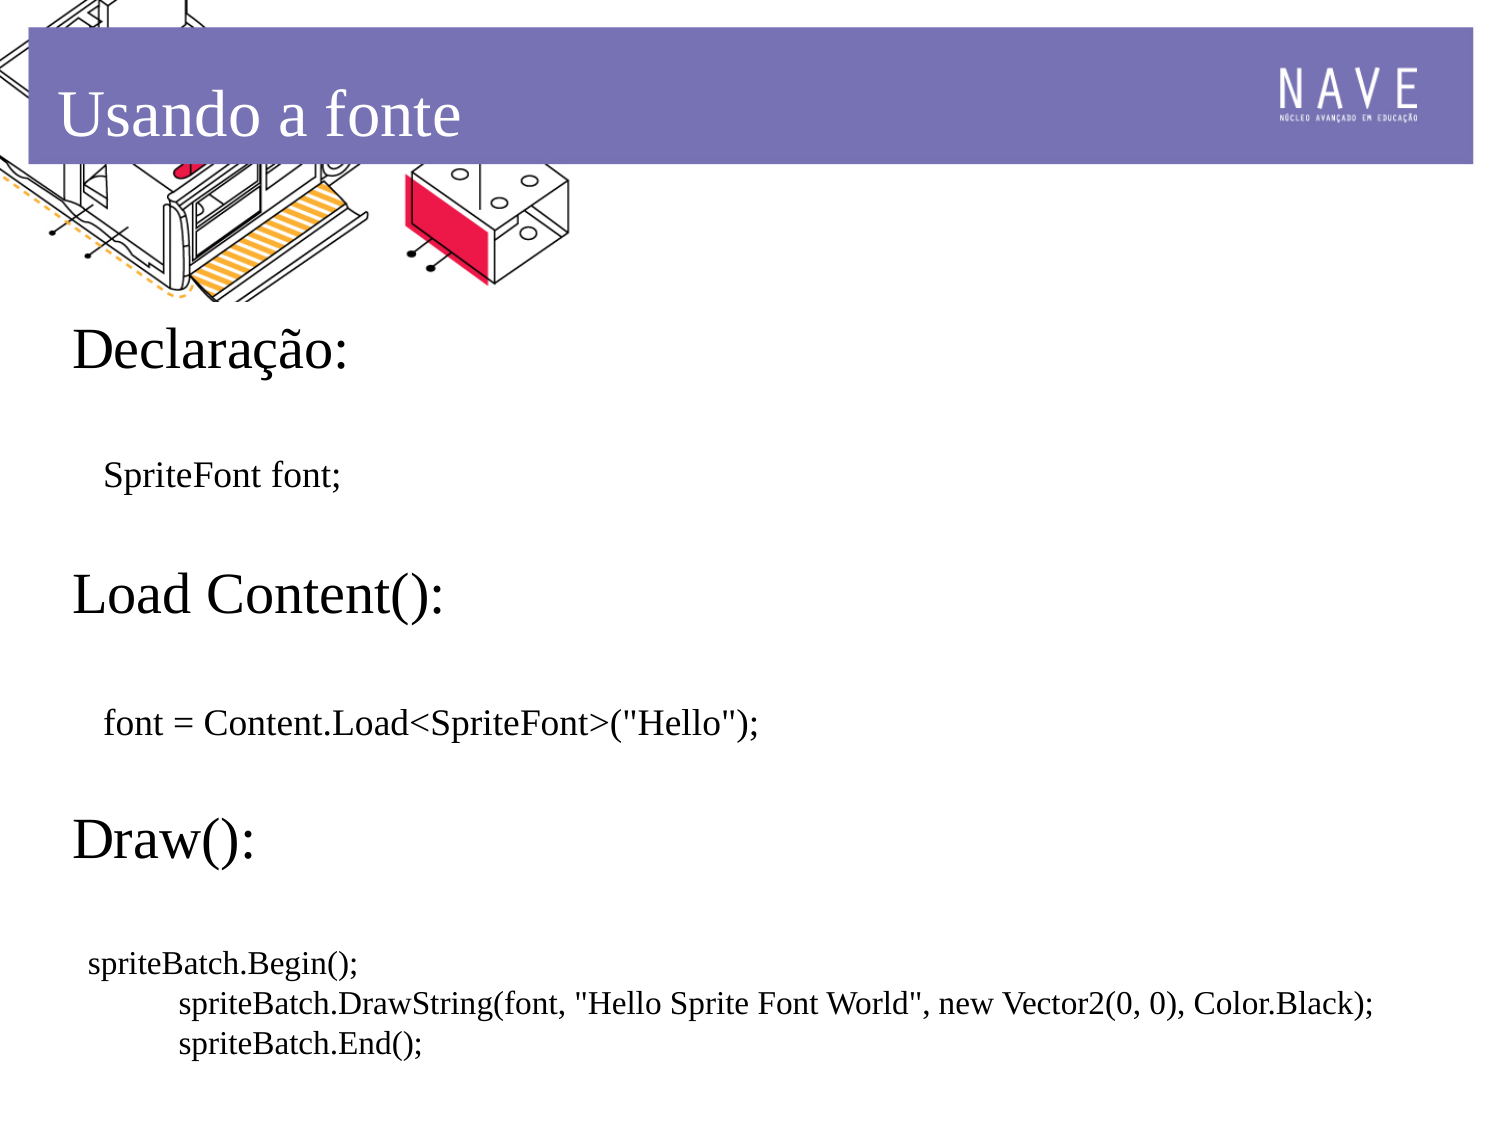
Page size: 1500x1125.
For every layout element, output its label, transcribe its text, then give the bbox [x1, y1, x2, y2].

list Declaração: Load Content(): Draw(): [57, 302, 1473, 1083]
text_box Usando a fonte [42, 61, 478, 157]
picture [0, 0, 1500, 1125]
text_box SpriteFont font; [88, 442, 1388, 503]
text_box font = Content.Load<SpriteFont>("Hello"); [88, 690, 1388, 751]
text_box spriteBatch.Begin(); spriteBatch.DrawString(font, "Hello Sprite Font World", new Vector2(0, 0), Color.Black); spriteBatch.End(); [64, 934, 1500, 1069]
